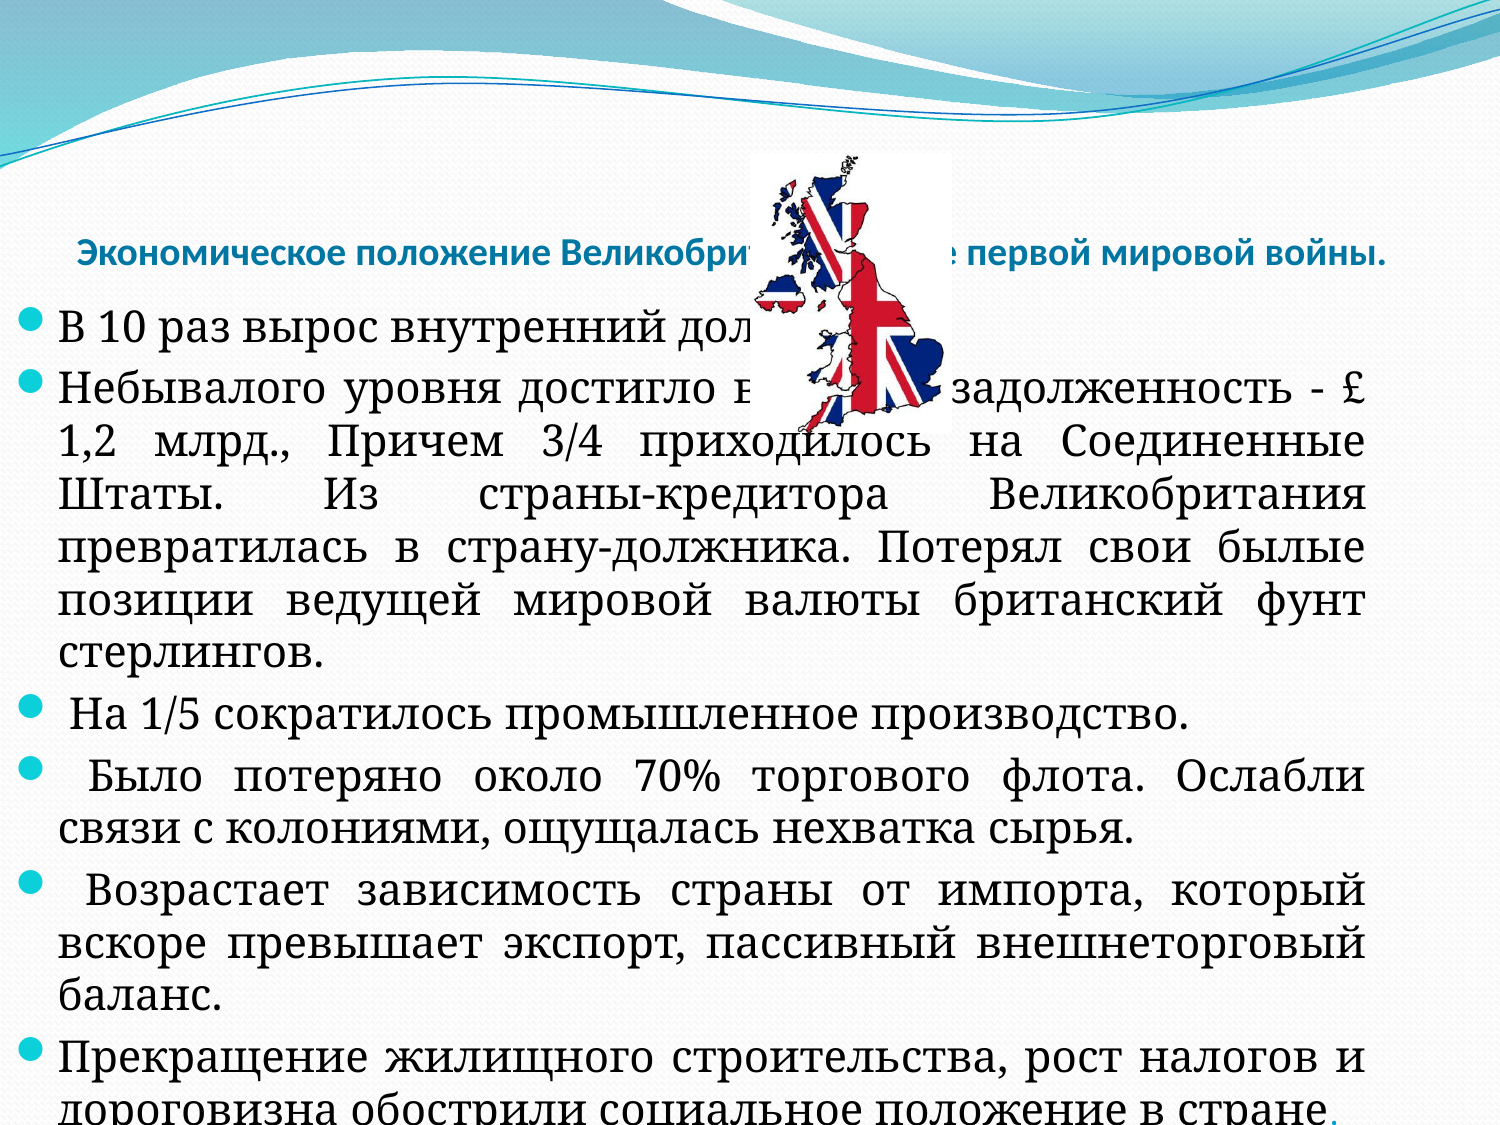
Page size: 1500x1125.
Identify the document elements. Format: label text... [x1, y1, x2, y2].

title Экономическое положение Великобритании после первой мировой войны. [76, 184, 742, 290]
subtitle В 10 раз вырос внутренний долг. Небывалого уровня достигло внешняя задолженность - £ 1,2 млрд., Причем 3/4 приходилось на Соединенные Штаты. Из страны-кредитора Великобритания превратилась в страну-должника. Потерял свои былые позиции ведущей мировой валюты британский фунт стерлингов. На 1/5 сократилось промышленное производство. Было потеряно около 70% торгового флота. Ослабли связи с колониями, ощущалась нехватка сырья. Возрастает зависимость страны от импорта, который вскоре превышает экспорт, пассивный внешнеторговый баланс. Прекращение жилищного строительства, рост налогов и дороговизна обострили социальное положение в стране. [0, 290, 1384, 1125]
picture [749, 152, 952, 434]
title Экономическое положение Великобритании после первой мировой войны. [957, 184, 1440, 373]
subtitle [742, 290, 956, 446]
